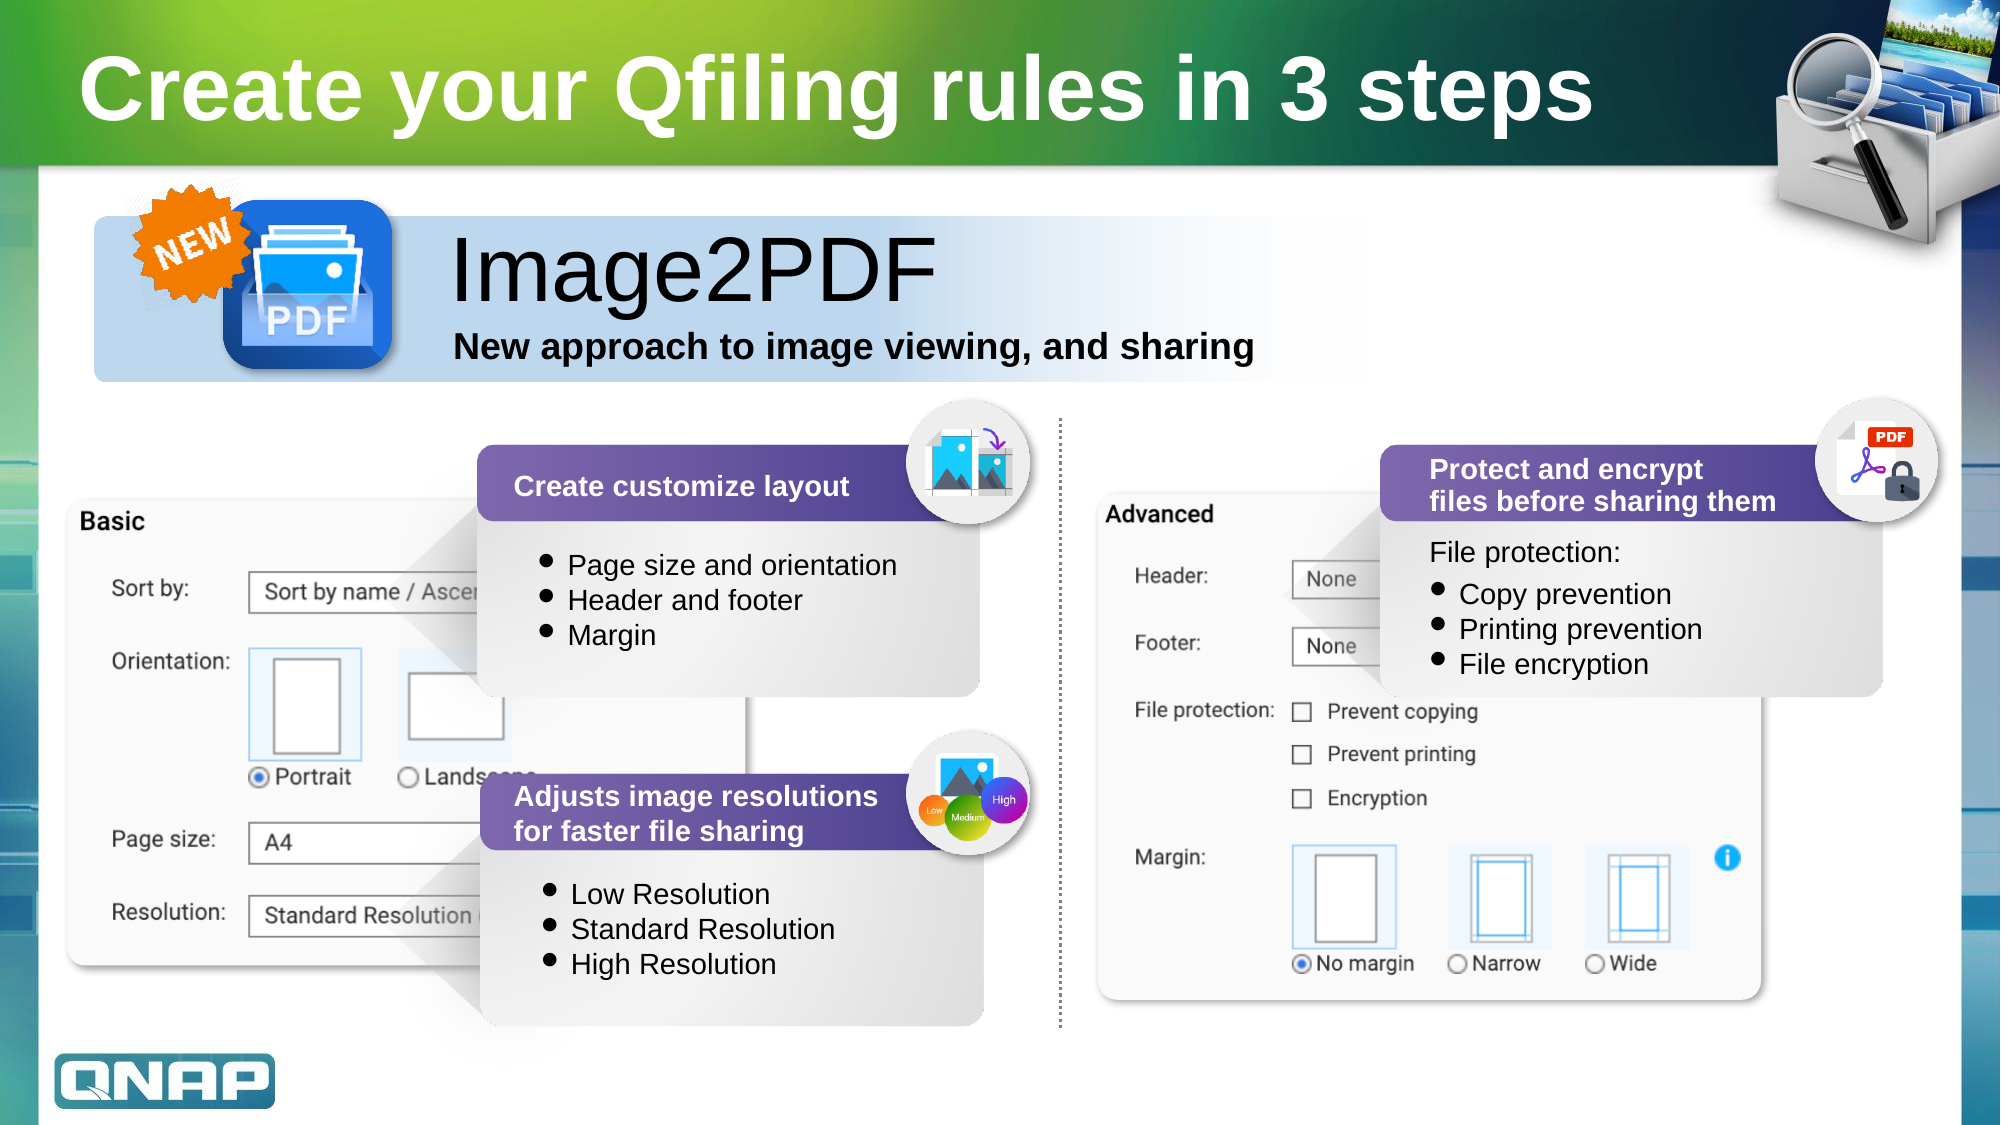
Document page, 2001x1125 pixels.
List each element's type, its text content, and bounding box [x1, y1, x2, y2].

text_box Image2PDF [434, 212, 1613, 333]
text_box [93, 215, 1384, 383]
picture [0, 0, 2000, 1125]
title Create your Qfiling rules in 3 steps [63, 9, 1995, 172]
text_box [378, 400, 1030, 774]
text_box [381, 746, 984, 1103]
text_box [1281, 398, 1938, 774]
text_box New approach to image viewing, and sharing [438, 314, 1348, 375]
